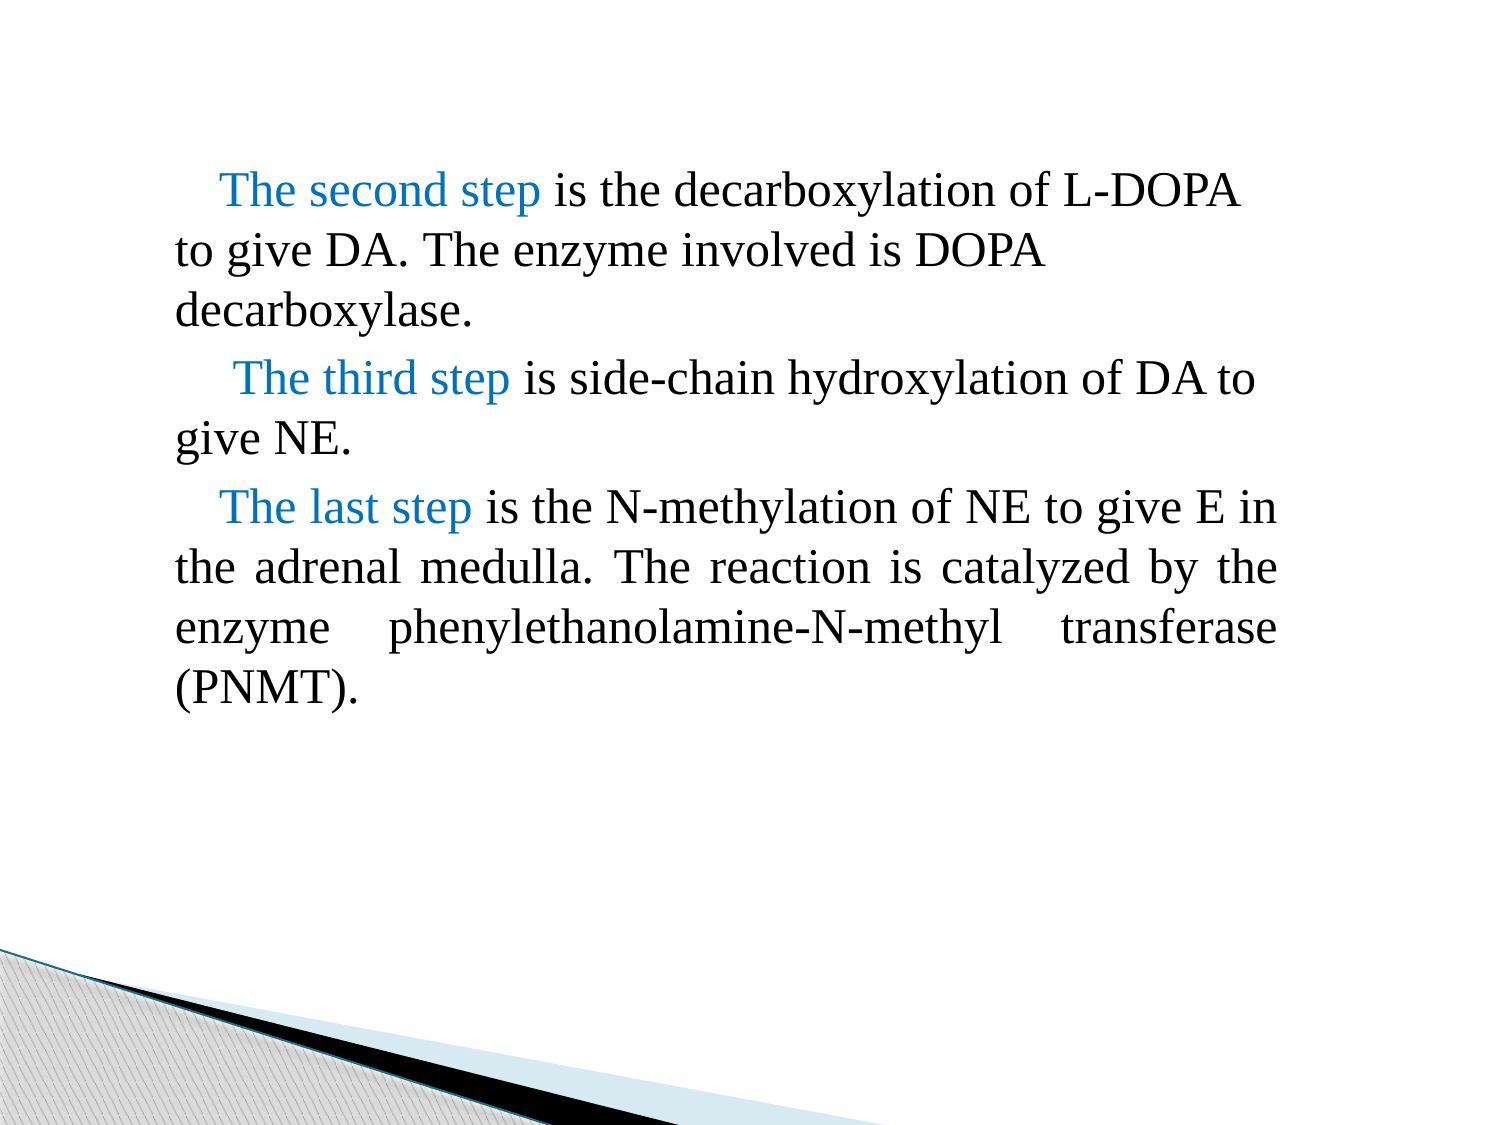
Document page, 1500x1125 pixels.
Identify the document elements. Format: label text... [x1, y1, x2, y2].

list The second step is the decarboxylation of L-DOPA to give DA. The enzyme involved is DOPA decarboxylase. The third step is side-chain hydroxylation of DA to give NE. The last step is the N-methylation of NE to give E in the adrenal medulla. The reaction is catalyzed by the enzyme phenylethanolamine-N-methyl transferase (PNMT). [100, 149, 1294, 894]
